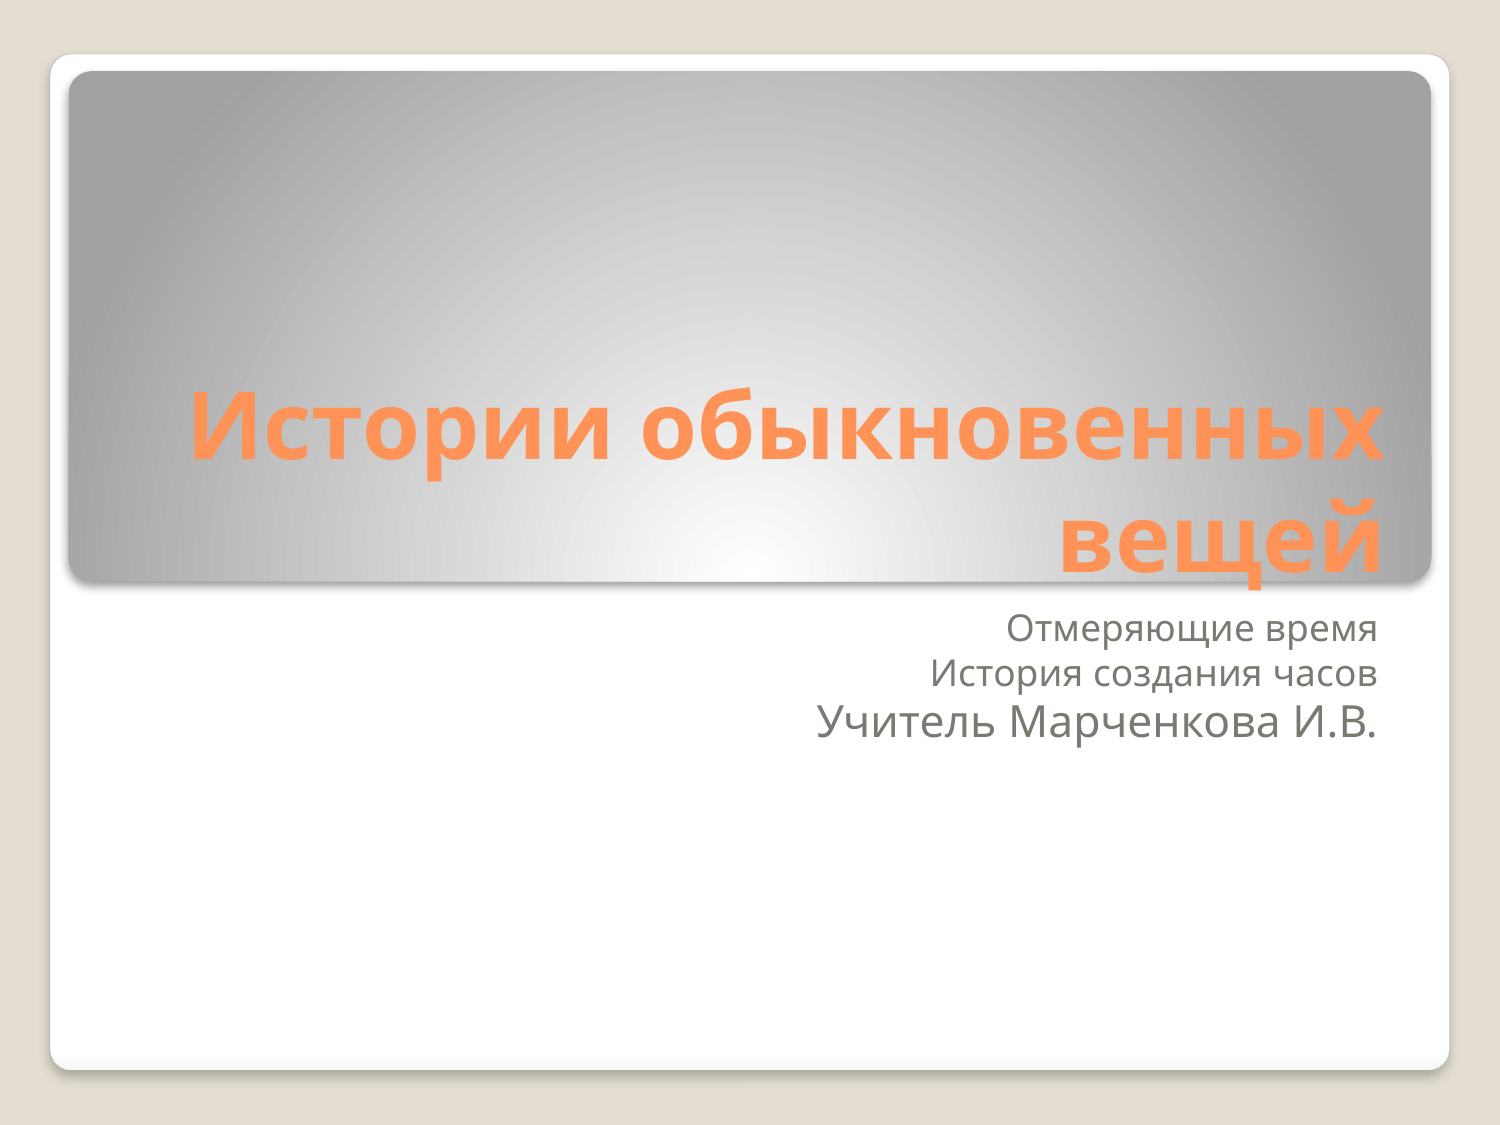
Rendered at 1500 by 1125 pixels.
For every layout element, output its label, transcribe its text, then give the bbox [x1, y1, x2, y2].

subtitle Отмеряющие время История создания часов Учитель Марченкова И.В. [118, 604, 1394, 755]
title Истории обыкновенных вещей [118, 298, 1394, 599]
